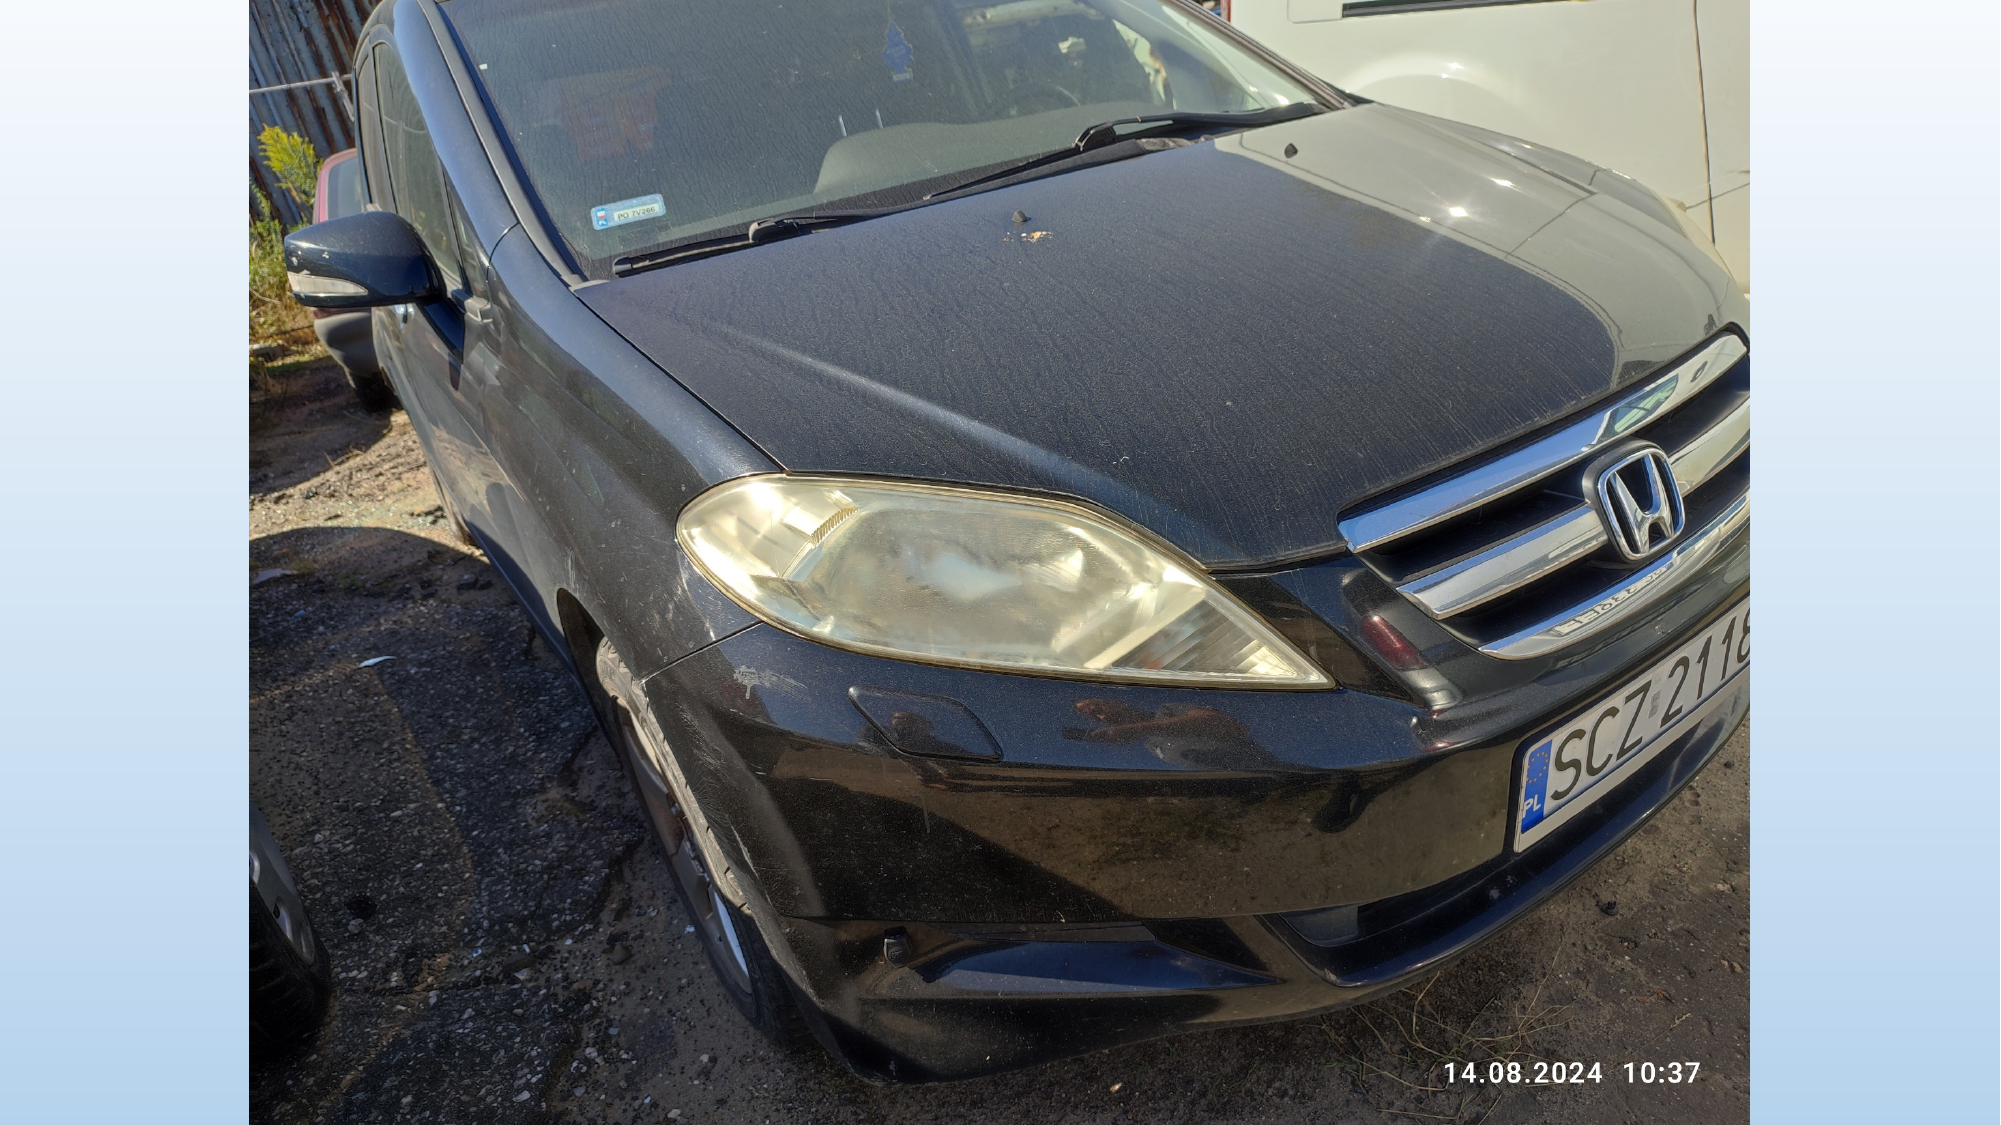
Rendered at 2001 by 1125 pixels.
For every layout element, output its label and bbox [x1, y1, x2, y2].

picture [249, 0, 1750, 1125]
